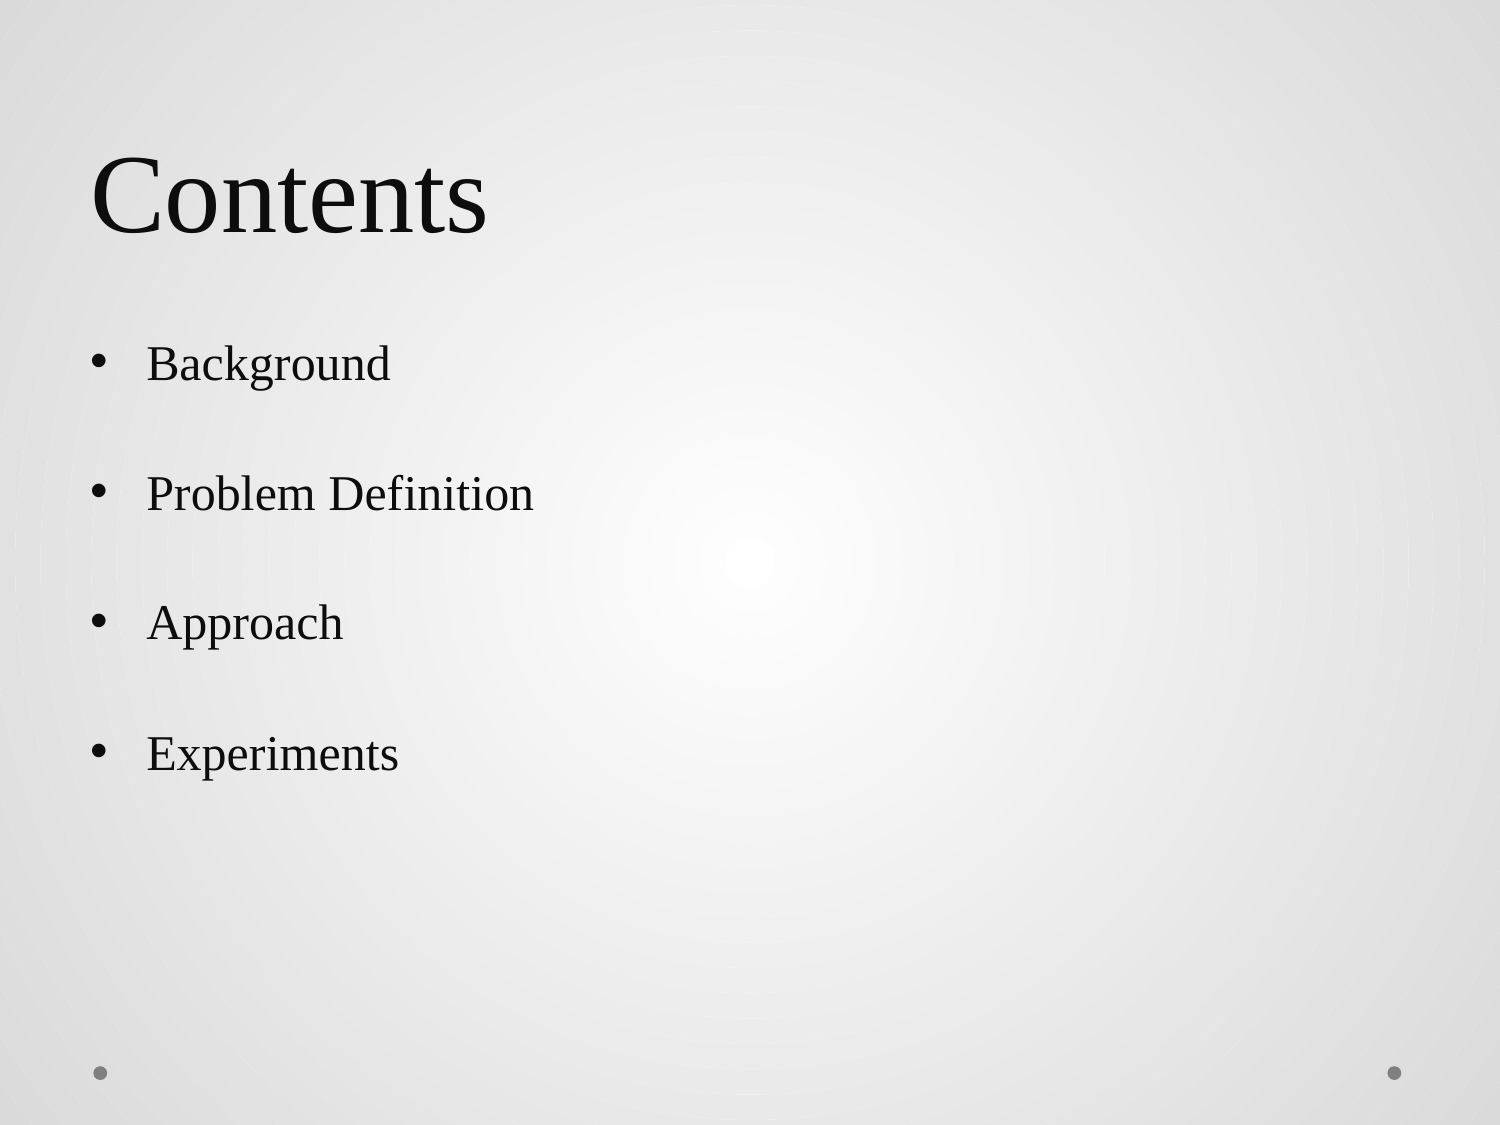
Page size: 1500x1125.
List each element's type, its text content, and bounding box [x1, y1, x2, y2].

list Background Problem Definition Approach Experiments [75, 262, 1425, 1005]
title Contents [75, 0, 1425, 262]
